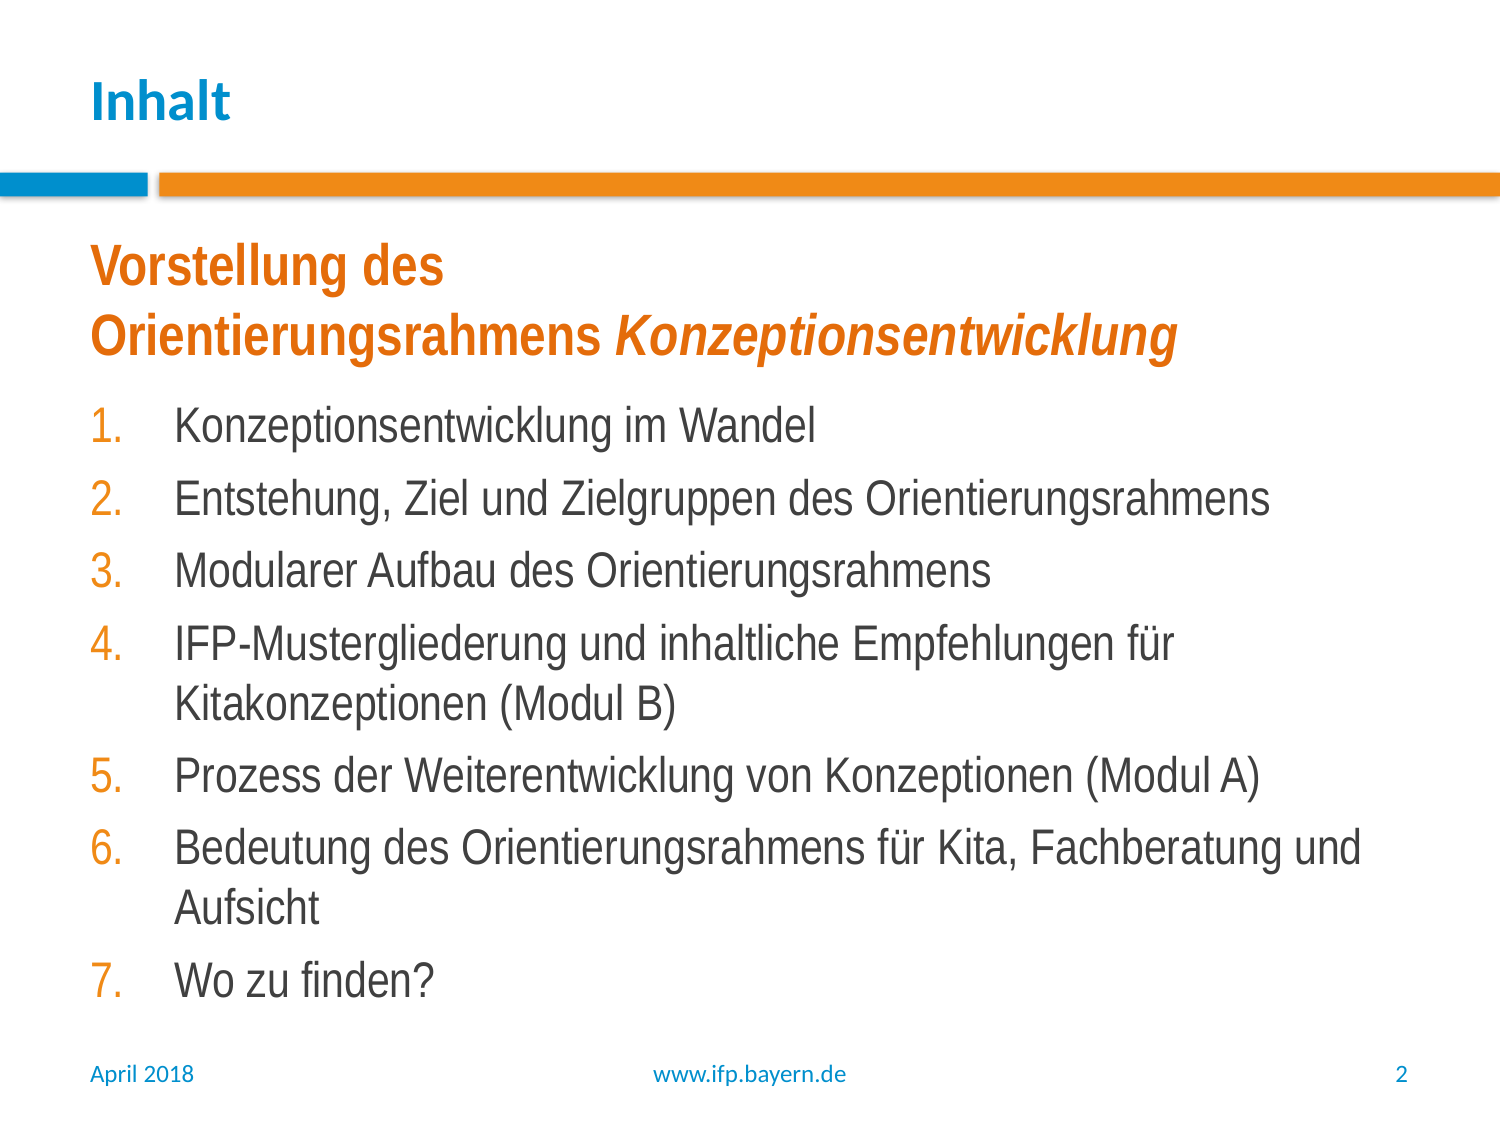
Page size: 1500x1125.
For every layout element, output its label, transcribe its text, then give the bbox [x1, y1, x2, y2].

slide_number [75, 1042, 425, 1103]
list Vorstellung des Orientierungsrahmens Konzeptionsentwicklung Konzeptionsentwicklung im Wandel Entstehung, Ziel und Zielgruppen des Orientierungsrahmens Modularer Aufbau des Orientierungsrahmens IFP-Mustergliederung und inhaltliche Empfehlungen für Kitakonzeptionen (Modul B) Prozess der Weiterentwicklung von Konzeptionen (Modul A) Bedeutung des Orientierungsrahmens für Kita, Fachberatung und Aufsicht Wo zu finden? [75, 220, 1425, 1035]
slide_number 2 [1074, 1042, 1424, 1103]
title Inhalt [75, 45, 1425, 149]
footer www.ifp.bayern.de [512, 1042, 988, 1103]
